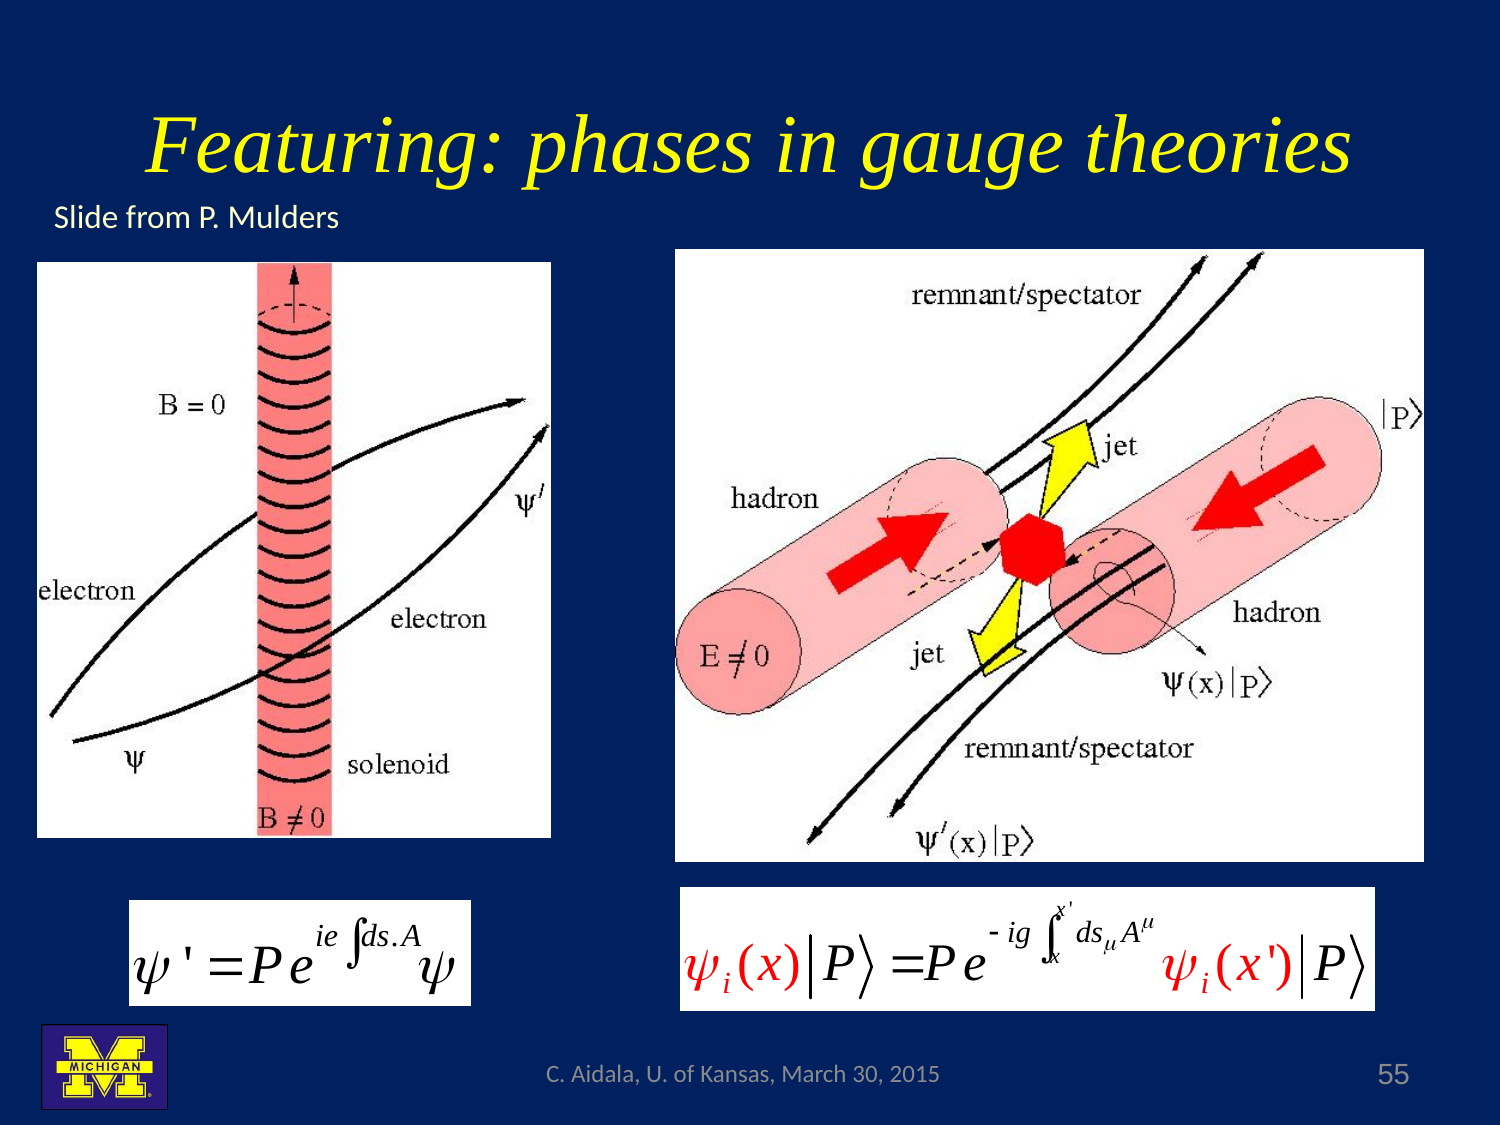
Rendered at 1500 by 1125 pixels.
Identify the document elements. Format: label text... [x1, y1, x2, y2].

picture [41, 1024, 168, 1110]
title Featuring: phases in gauge theories [87, 45, 1413, 233]
footer C. Aidala, U. of Kansas, March 30, 2015 [525, 1042, 963, 1103]
picture [674, 249, 1424, 863]
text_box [679, 887, 1376, 1011]
slide_number 55 [1074, 1042, 1425, 1103]
picture [37, 262, 551, 838]
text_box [129, 899, 472, 1007]
text_box Slide from P. Mulders [39, 187, 355, 243]
